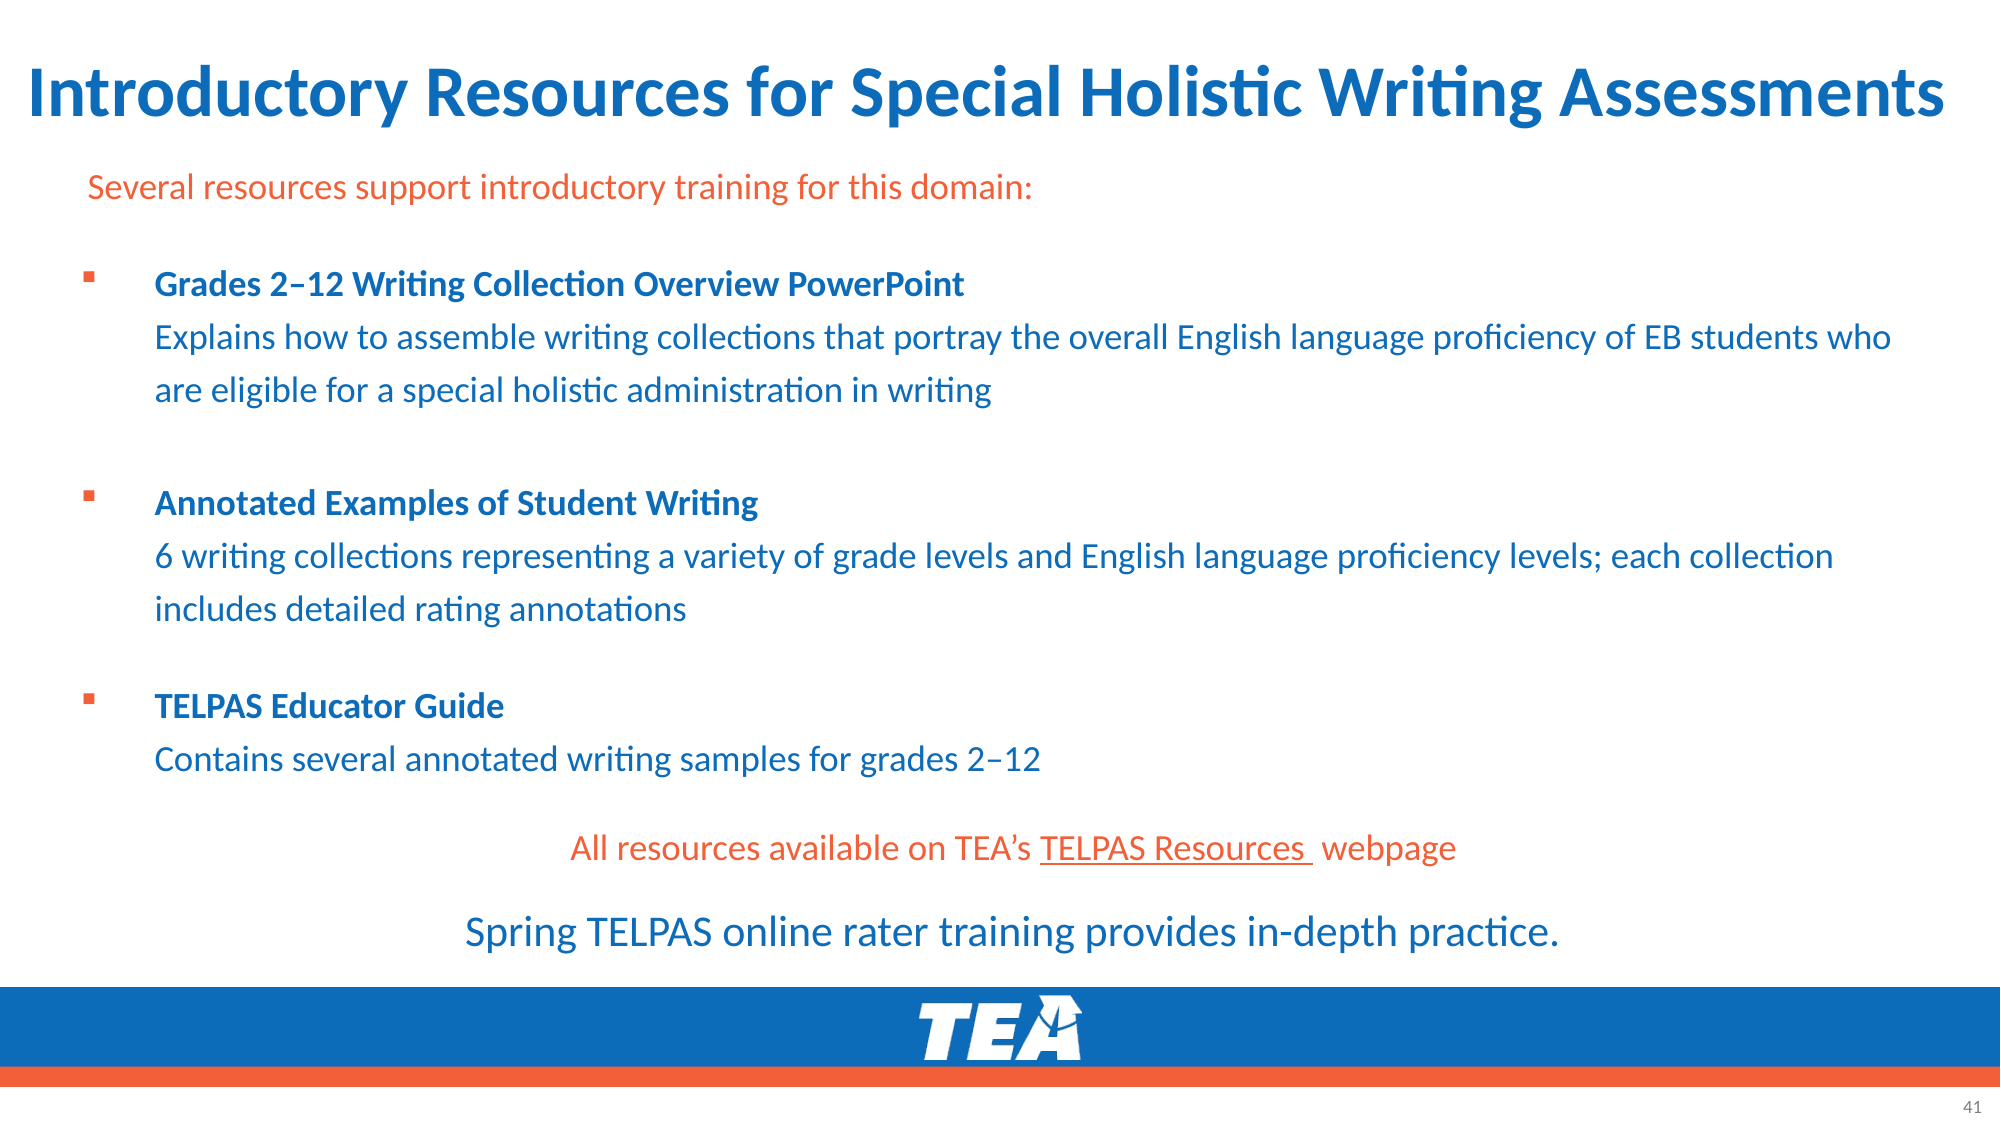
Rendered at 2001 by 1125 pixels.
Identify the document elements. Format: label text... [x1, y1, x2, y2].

list Several resources support introductory training for this domain: Grades 2–12 Writing Collection Overview PowerPoint Explains how to assemble writing collections that portray the overall English language proficiency of EB students who are eligible for a special holistic administration in writing Annotated Examples of Student Writing 6 writing collections representing a variety of grade levels and English language proficiency levels; each collection includes detailed rating annotations TELPAS Educator Guide Contains several annotated writing samples for grades 2–12 All resources available on TEA’s TELPAS Resources webpage Spring TELPAS online rater training provides in-depth practice. [50, 155, 1962, 976]
title Introductory Resources for Special Holistic Writing Assessments [12, 14, 1990, 173]
slide_number 41 [1919, 1086, 1998, 1125]
picture [918, 994, 1082, 1060]
